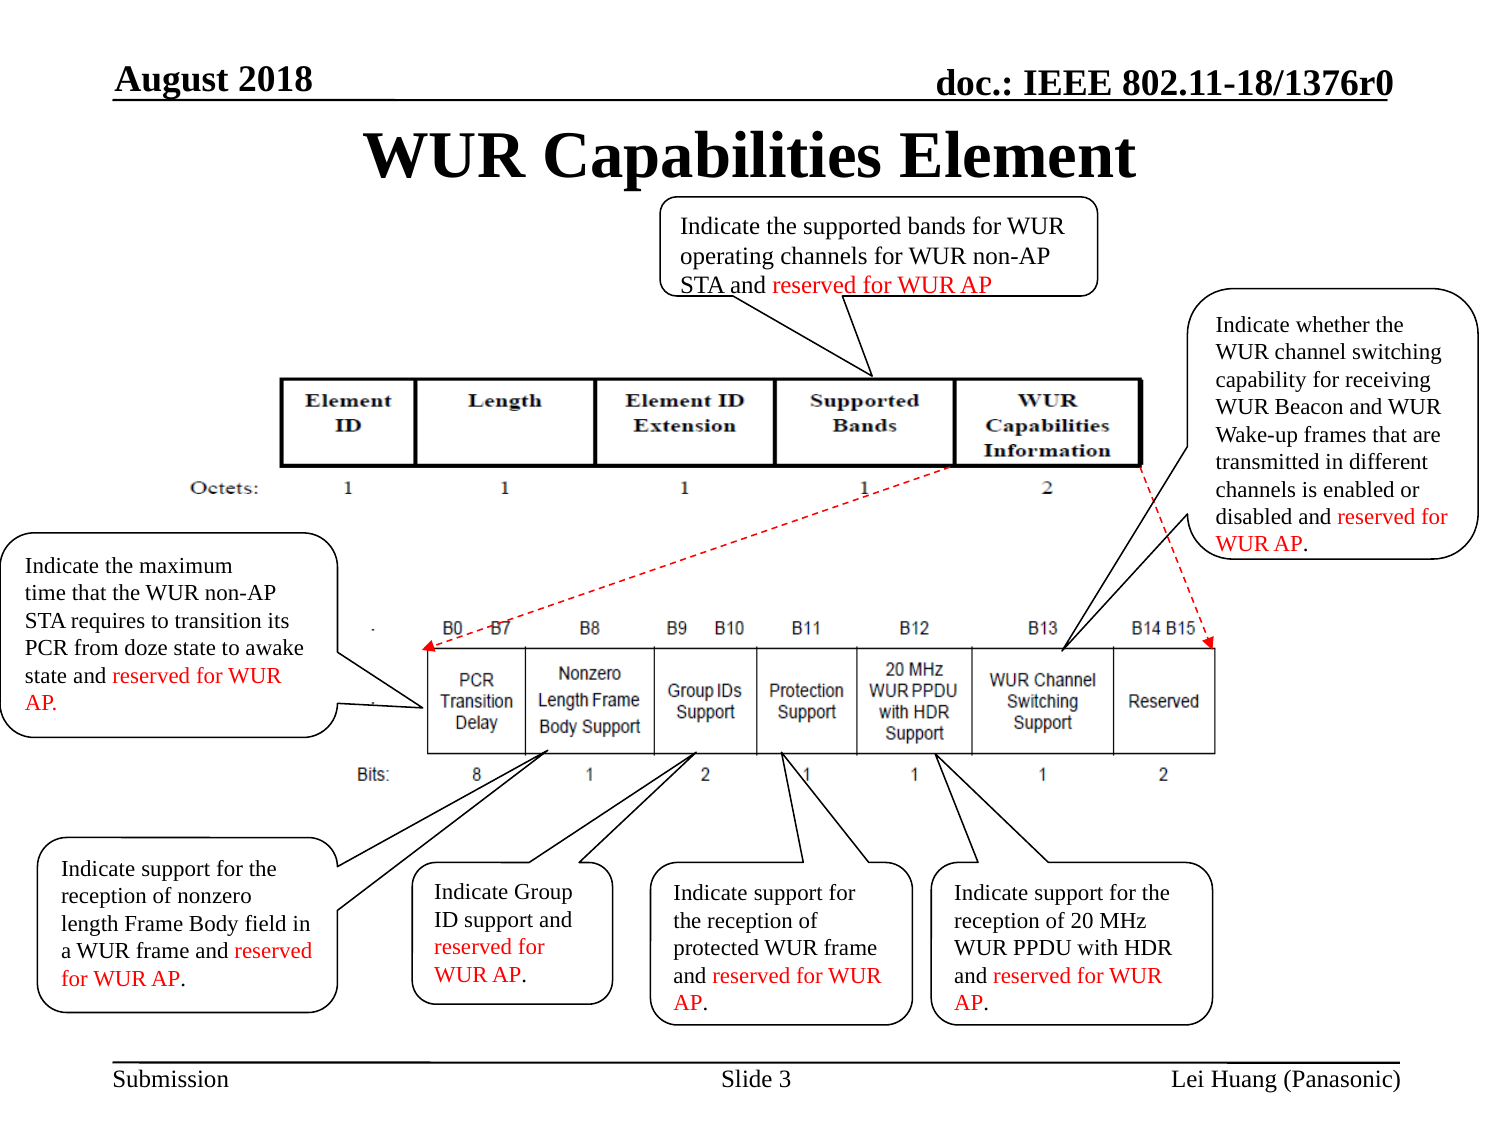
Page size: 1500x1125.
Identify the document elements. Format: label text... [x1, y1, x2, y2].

text_box Indicate whether the WUR channel switching capability for receiving WUR Beacon and WUR Wake-up frames that are transmitted in different channels is enabled or disabled and reserved for WUR AP. [1176, 288, 1479, 560]
text_box Indicate Group ID support and reserved for WUR AP. [412, 796, 650, 1005]
title WUR Capabilities Element [112, 87, 1388, 214]
text_box Indicate support for the reception of 20 MHz WUR PPDU with HDR and reserved for WUR AP. [931, 796, 1213, 1025]
text_box Indicate the maximum time that the WUR non-AP STA requires to transition its PCR from doze state to awake state and reserved for WUR AP. [0, 532, 344, 738]
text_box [1139, 466, 1213, 651]
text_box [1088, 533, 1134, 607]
text_box Indicate support for the reception of nonzero length Frame Body field in a WUR frame and reserved for WUR AP. [37, 796, 488, 1013]
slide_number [114, 54, 423, 100]
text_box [421, 466, 951, 651]
picture [349, 608, 1226, 788]
text_box Indicate the supported bands for WUR operating channels for WUR non-AP STA and reserved for WUR AP [660, 196, 1098, 360]
picture [149, 362, 1163, 495]
slide_number Slide 3 [712, 1061, 800, 1123]
text_box Indicate support for the reception of protected WUR frame and reserved for WUR AP. [650, 796, 913, 1025]
footer Lei Huang (Panasonic) [878, 1061, 1402, 1093]
